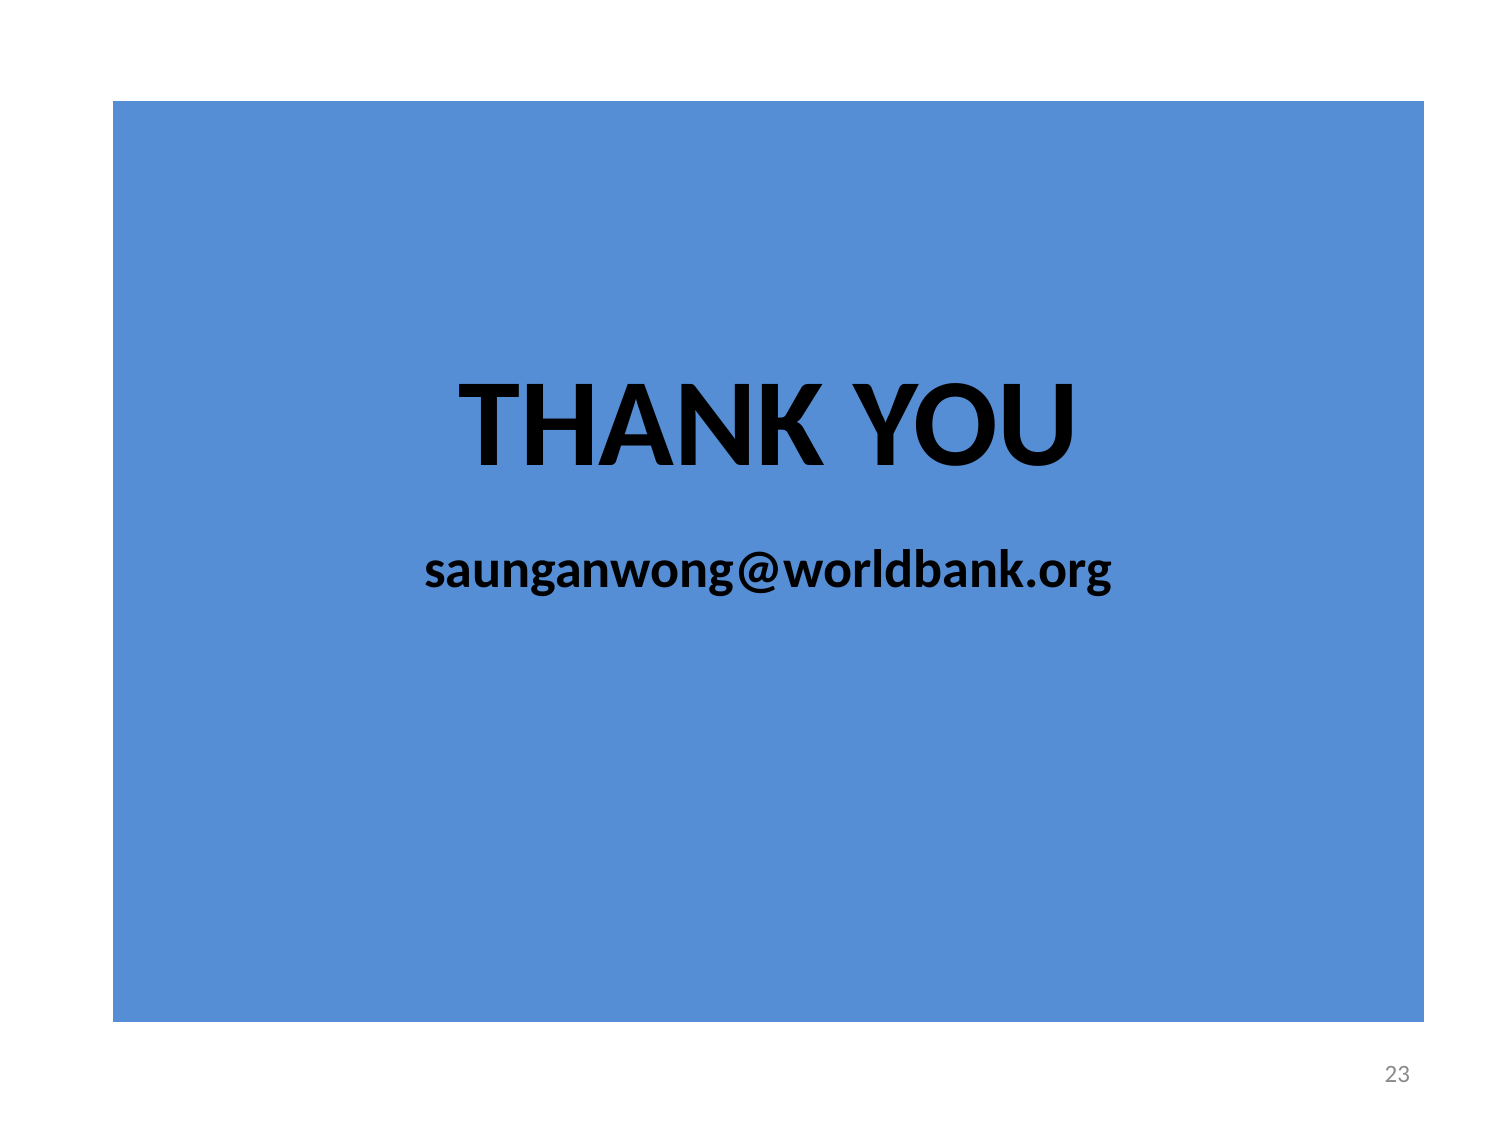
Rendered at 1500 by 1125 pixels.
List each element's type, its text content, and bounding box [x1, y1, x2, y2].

table_header THANK YOU saunganwong@worldbank.org [113, 101, 1424, 1022]
slide_number 23 [1074, 1042, 1425, 1103]
